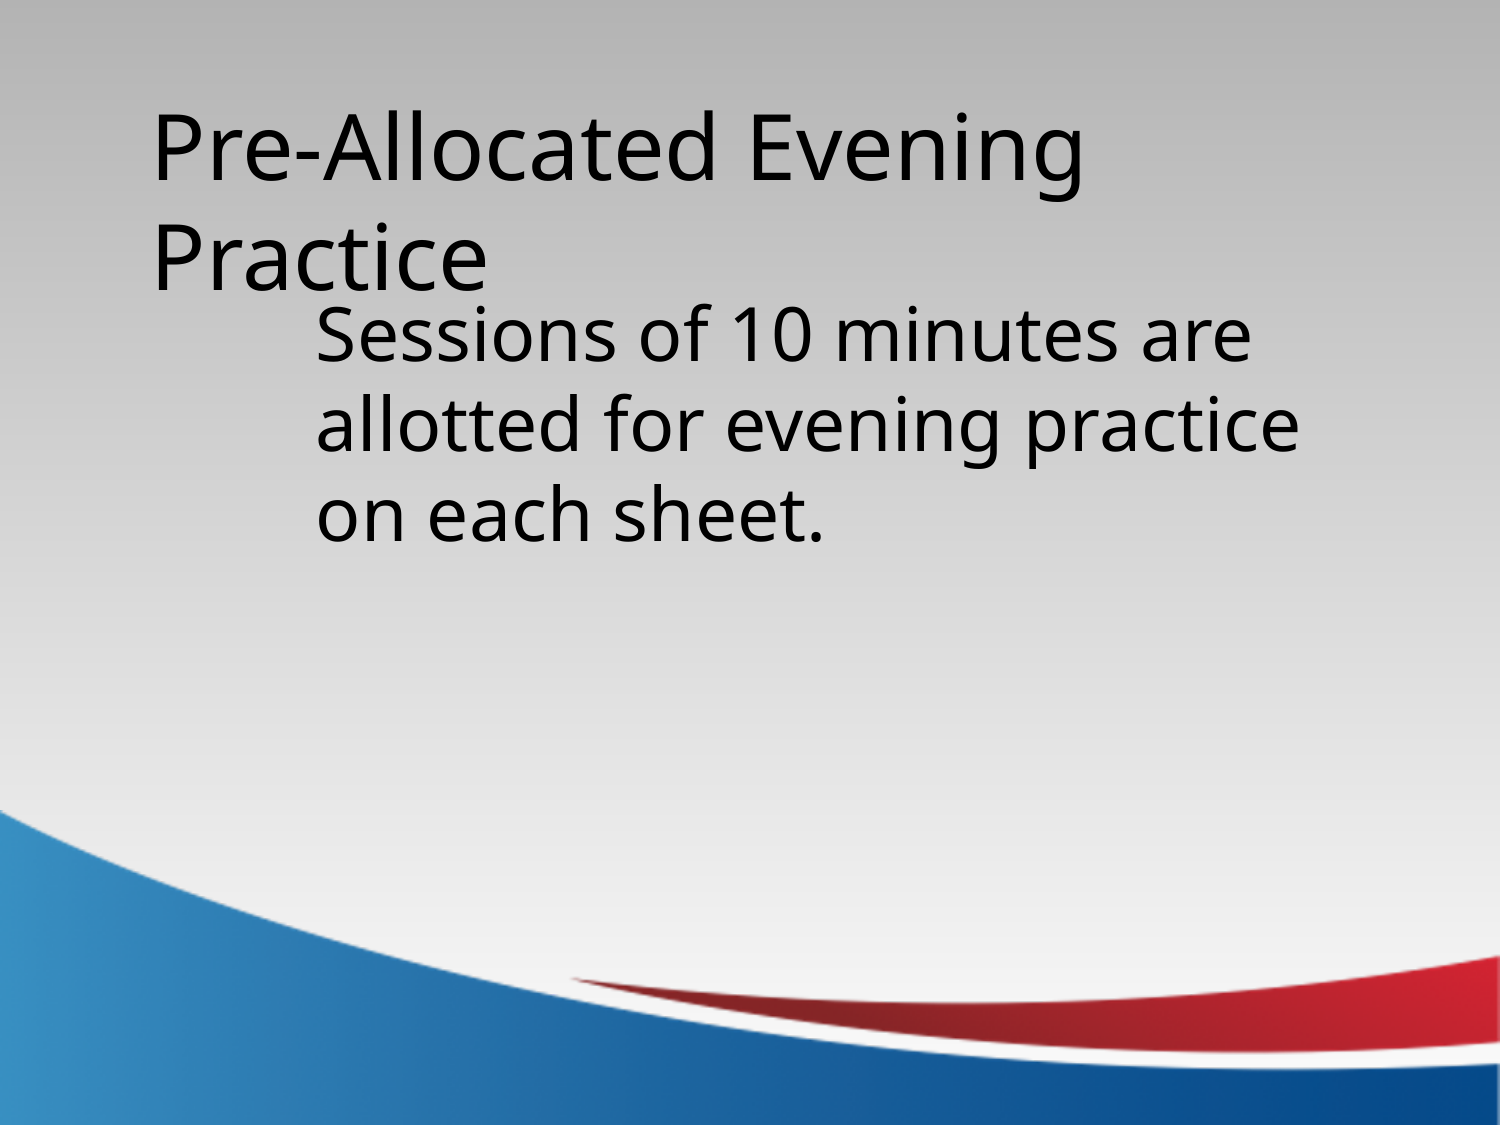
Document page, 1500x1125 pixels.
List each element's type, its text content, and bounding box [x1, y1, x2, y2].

list Pre-Allocated Evening Practice [135, 81, 1353, 232]
list Sessions of 10 minutes are allotted for evening practice on each sheet. [301, 278, 1353, 847]
picture [0, 810, 1500, 1125]
